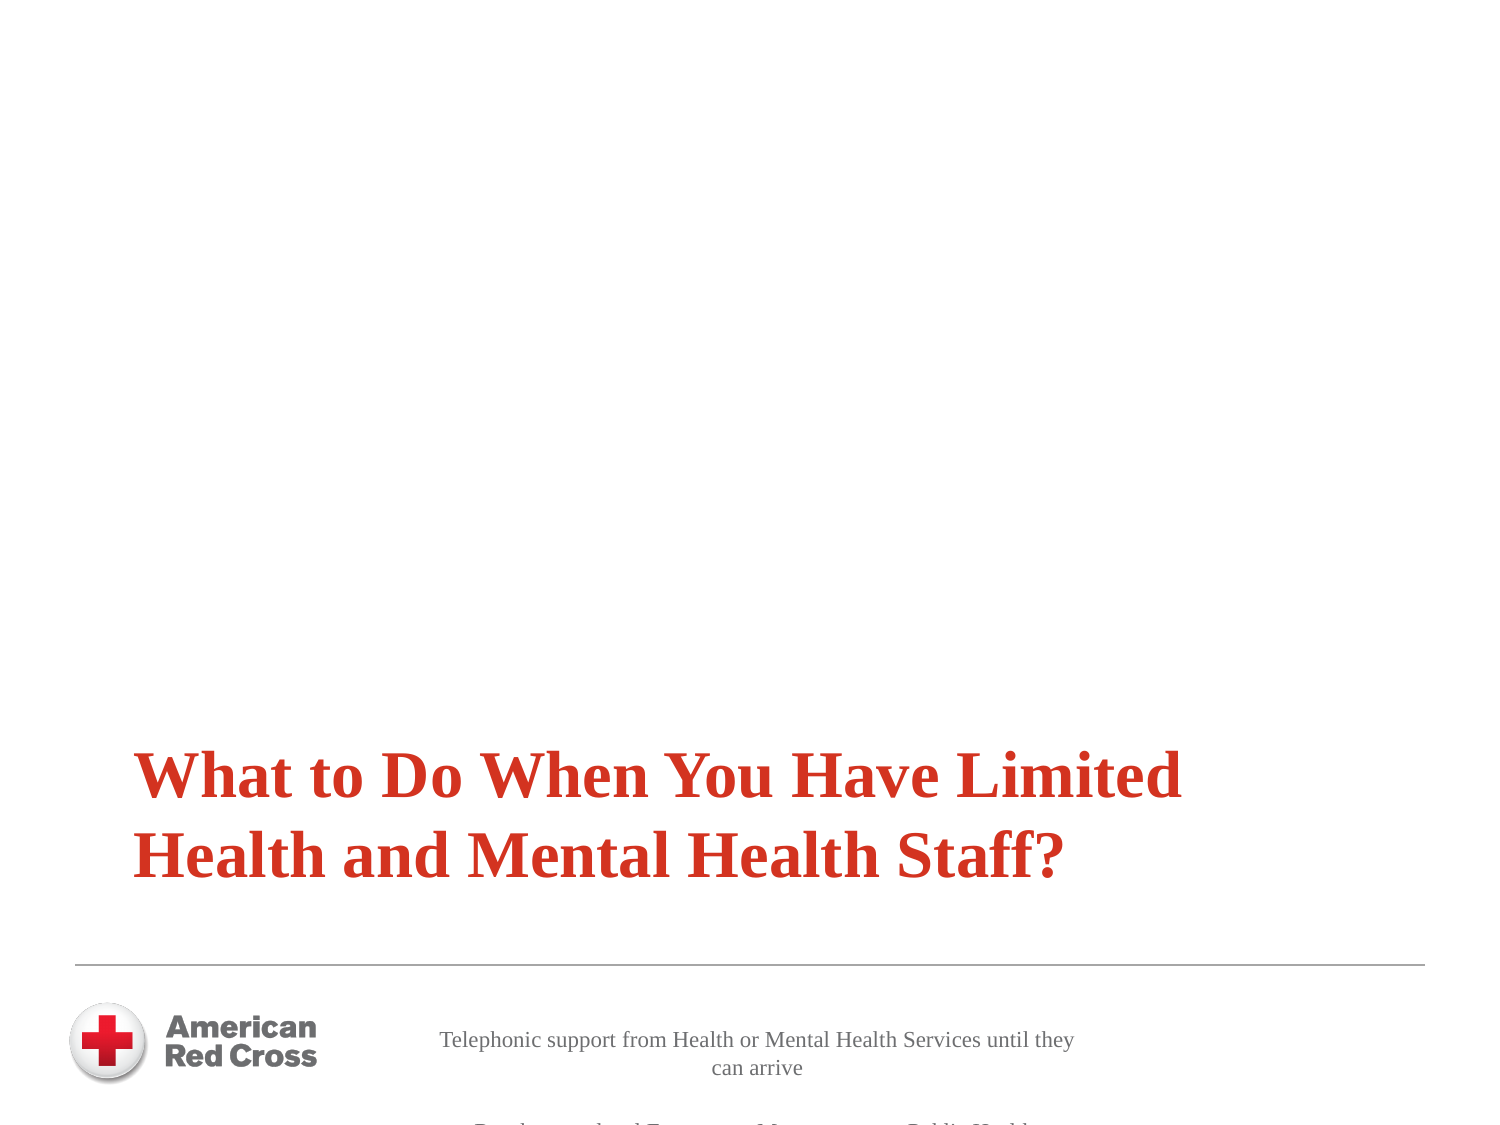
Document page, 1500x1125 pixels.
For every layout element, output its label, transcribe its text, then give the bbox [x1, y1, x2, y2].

picture [36, 969, 349, 1112]
list Telephonic support from Health or Mental Health Services until they can arrive Reach out to local Emergency Management or Public Health Reach out to Regional Chapters or NHQ [410, 1017, 1105, 1072]
title What to Do When You Have Limited Health and Mental Health Staff? [118, 722, 1394, 947]
